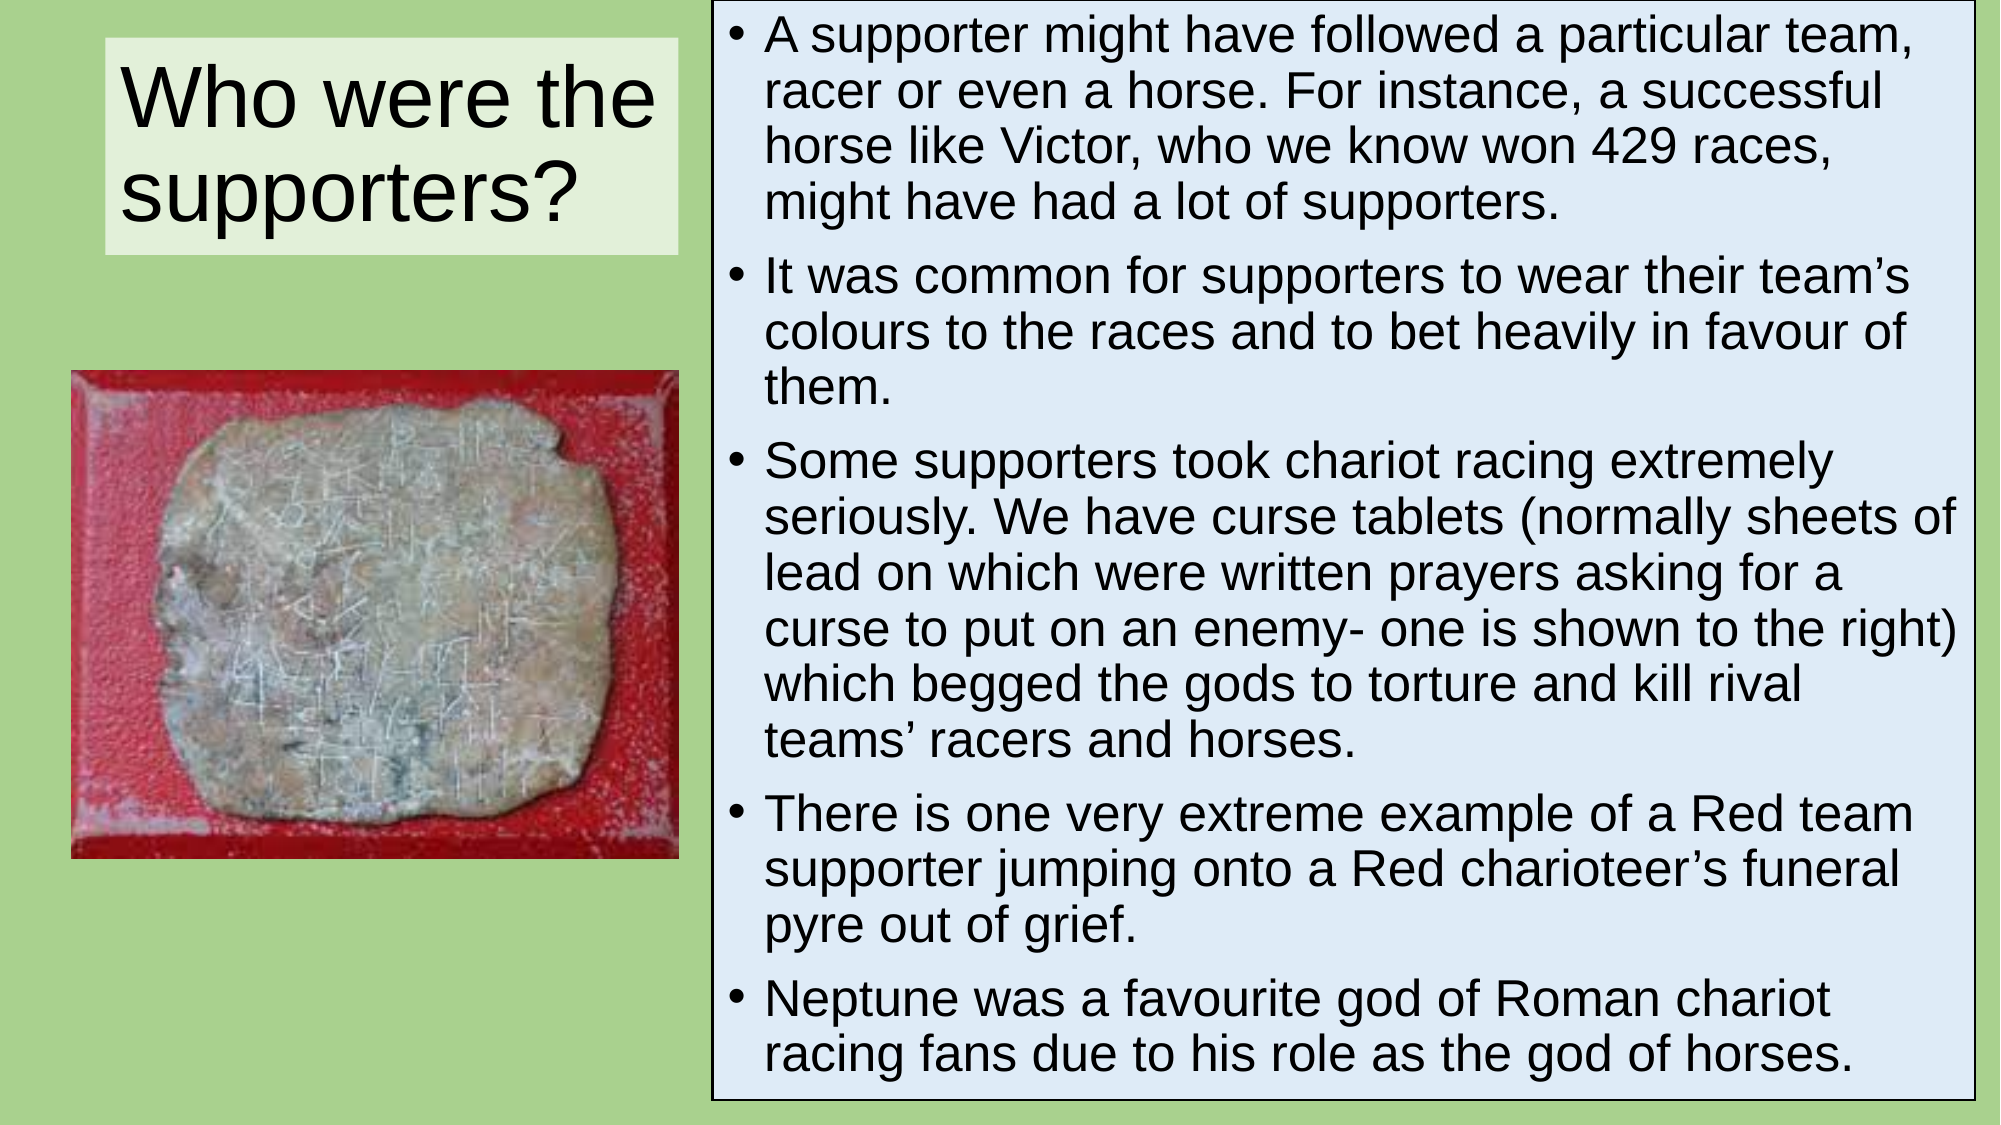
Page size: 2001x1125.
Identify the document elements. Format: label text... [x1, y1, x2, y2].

title Who were the supporters? [105, 37, 679, 255]
picture [71, 370, 679, 859]
list A supporter might have followed a particular team, racer or even a horse. For instance, a successful horse like Victor, who we know won 429 races, might have had a lot of supporters. It was common for supporters to wear their team’s colours to the races and to bet heavily in favour of them. Some supporters took chariot racing extremely seriously. We have curse tablets (normally sheets of lead on which were written prayers asking for a curse to put on an enemy- one is shown to the right) which begged the gods to torture and kill rival teams’ racers and horses. There is one very extreme example of a Red team supporter jumping onto a Red charioteer’s funeral pyre out of grief. Neptune was a favourite god of Roman chariot racing fans due to his role as the god of horses. [711, 0, 1976, 1101]
